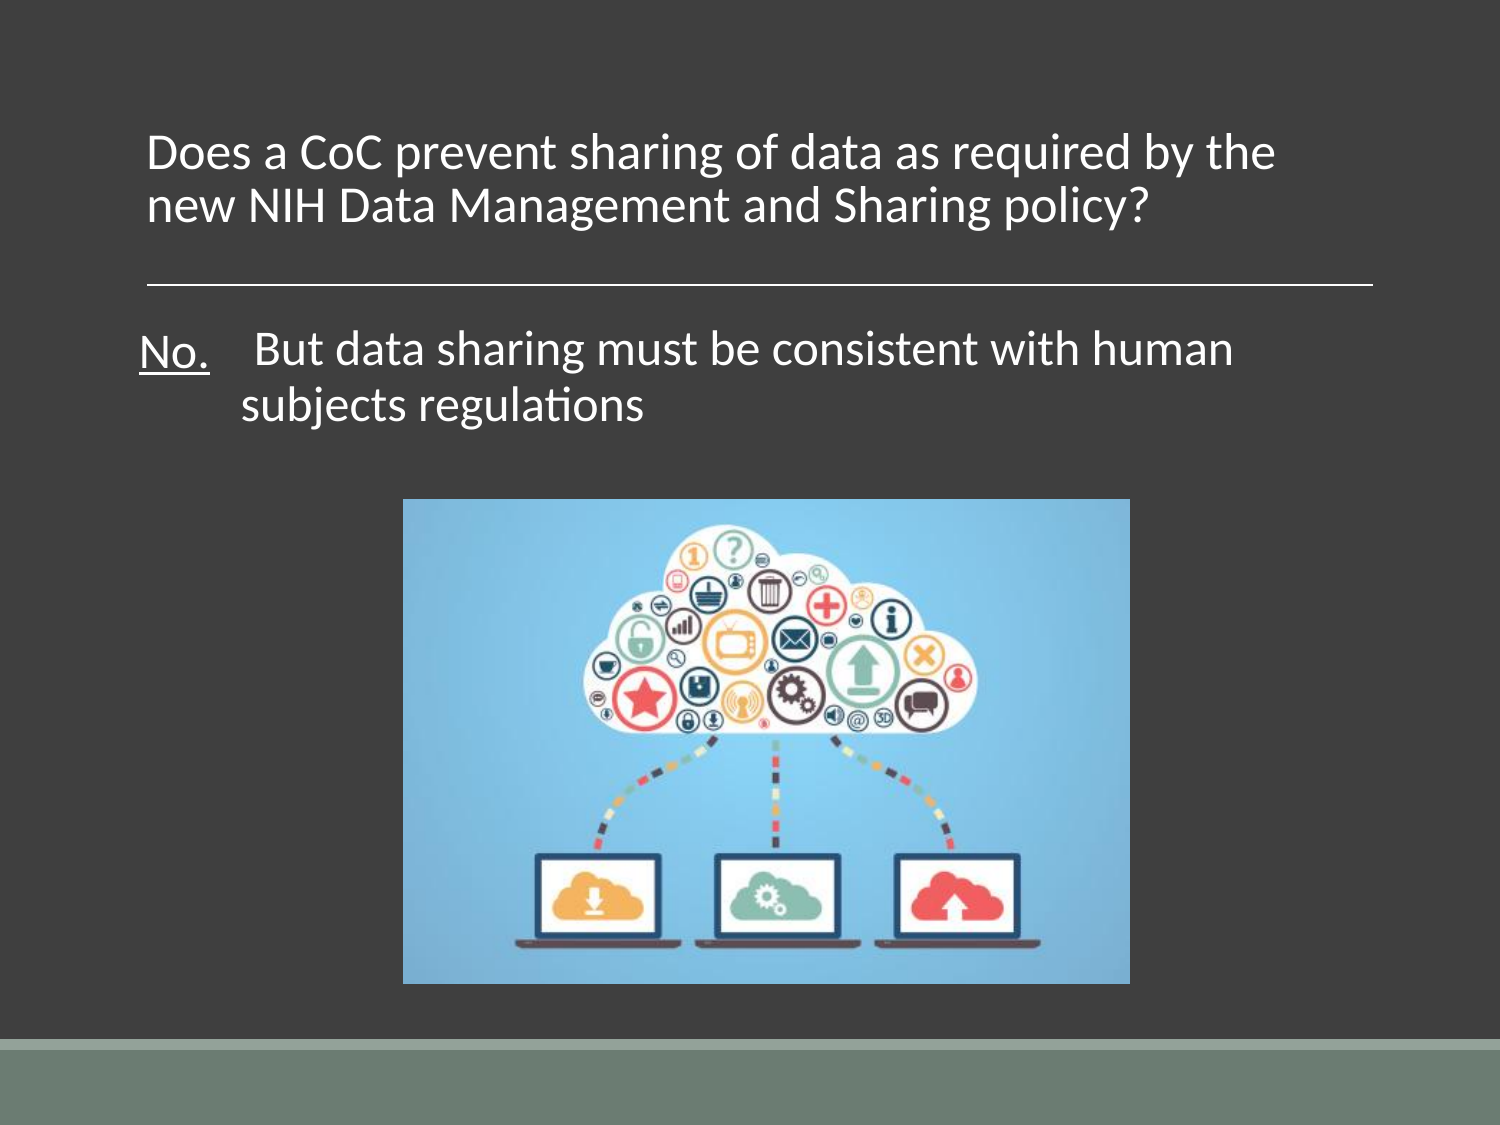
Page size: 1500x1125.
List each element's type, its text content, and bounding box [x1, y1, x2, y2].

picture [402, 499, 1130, 985]
text_box But data sharing must be consistent with human subjects regulations [240, 307, 1337, 441]
list No. [123, 317, 230, 391]
title Does a CoC prevent sharing of data as required by the new NIH Data Management and Sharing policy? [131, 117, 1369, 241]
